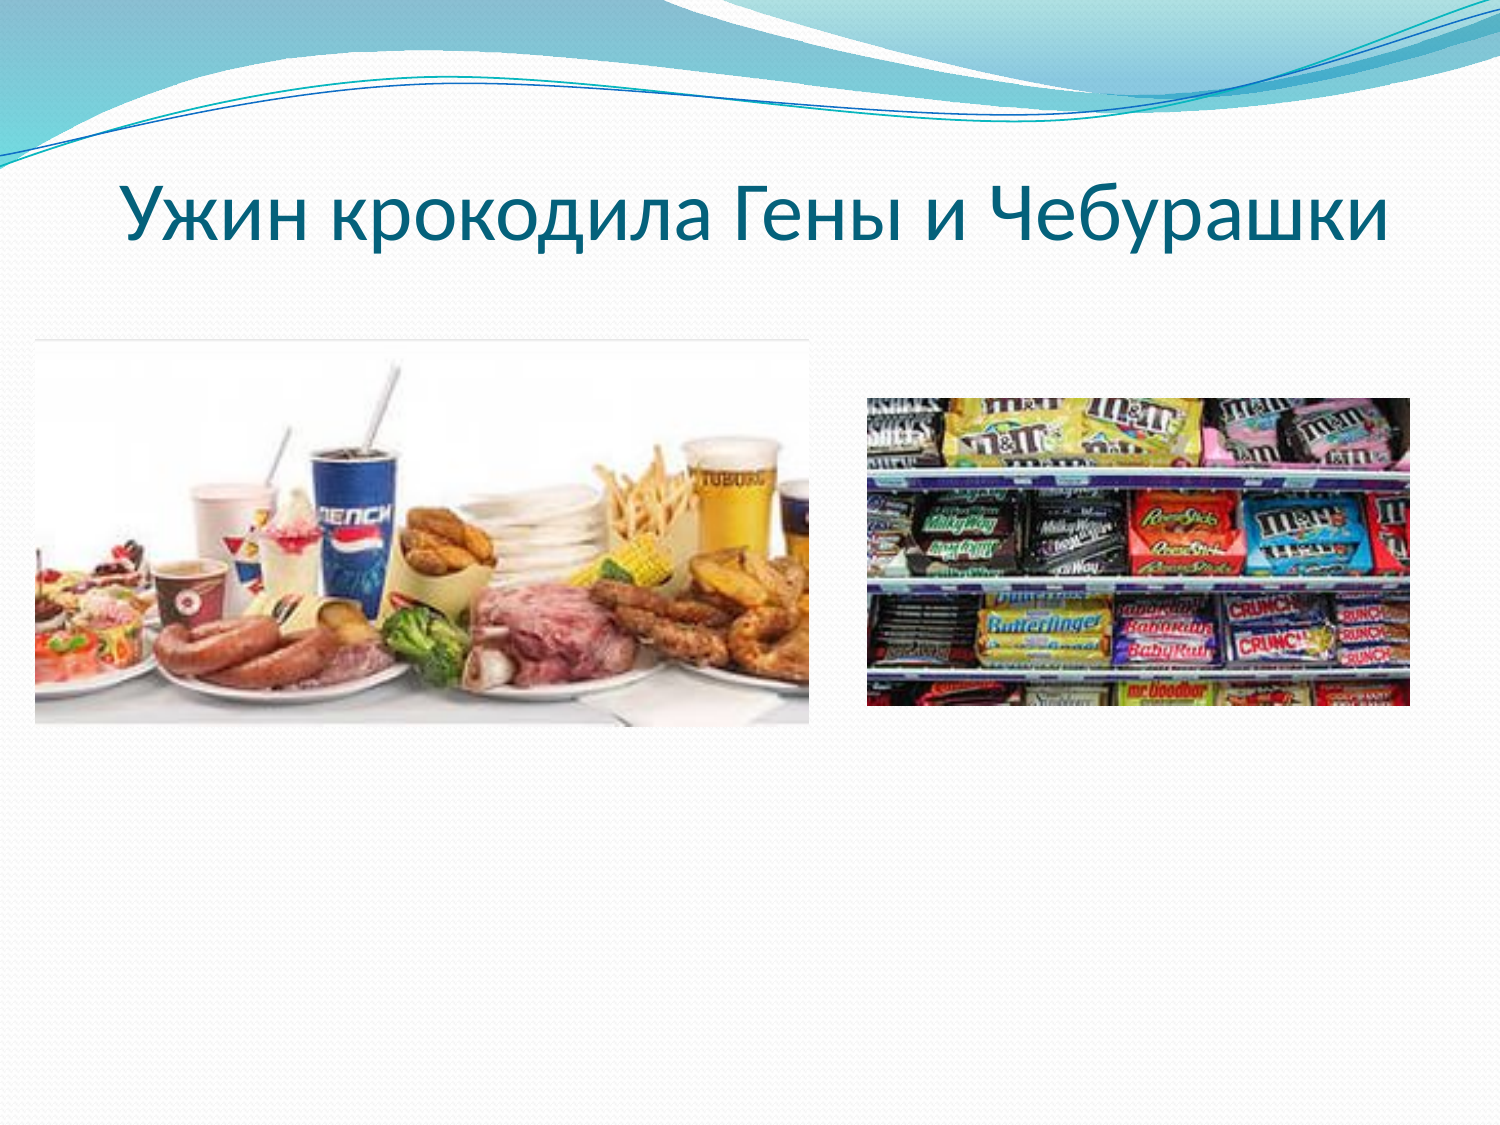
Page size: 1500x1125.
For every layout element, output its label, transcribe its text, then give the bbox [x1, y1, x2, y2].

picture [34, 339, 809, 727]
title Ужин крокодила Гены и Чебурашки [75, 58, 1438, 258]
picture [866, 398, 1411, 706]
